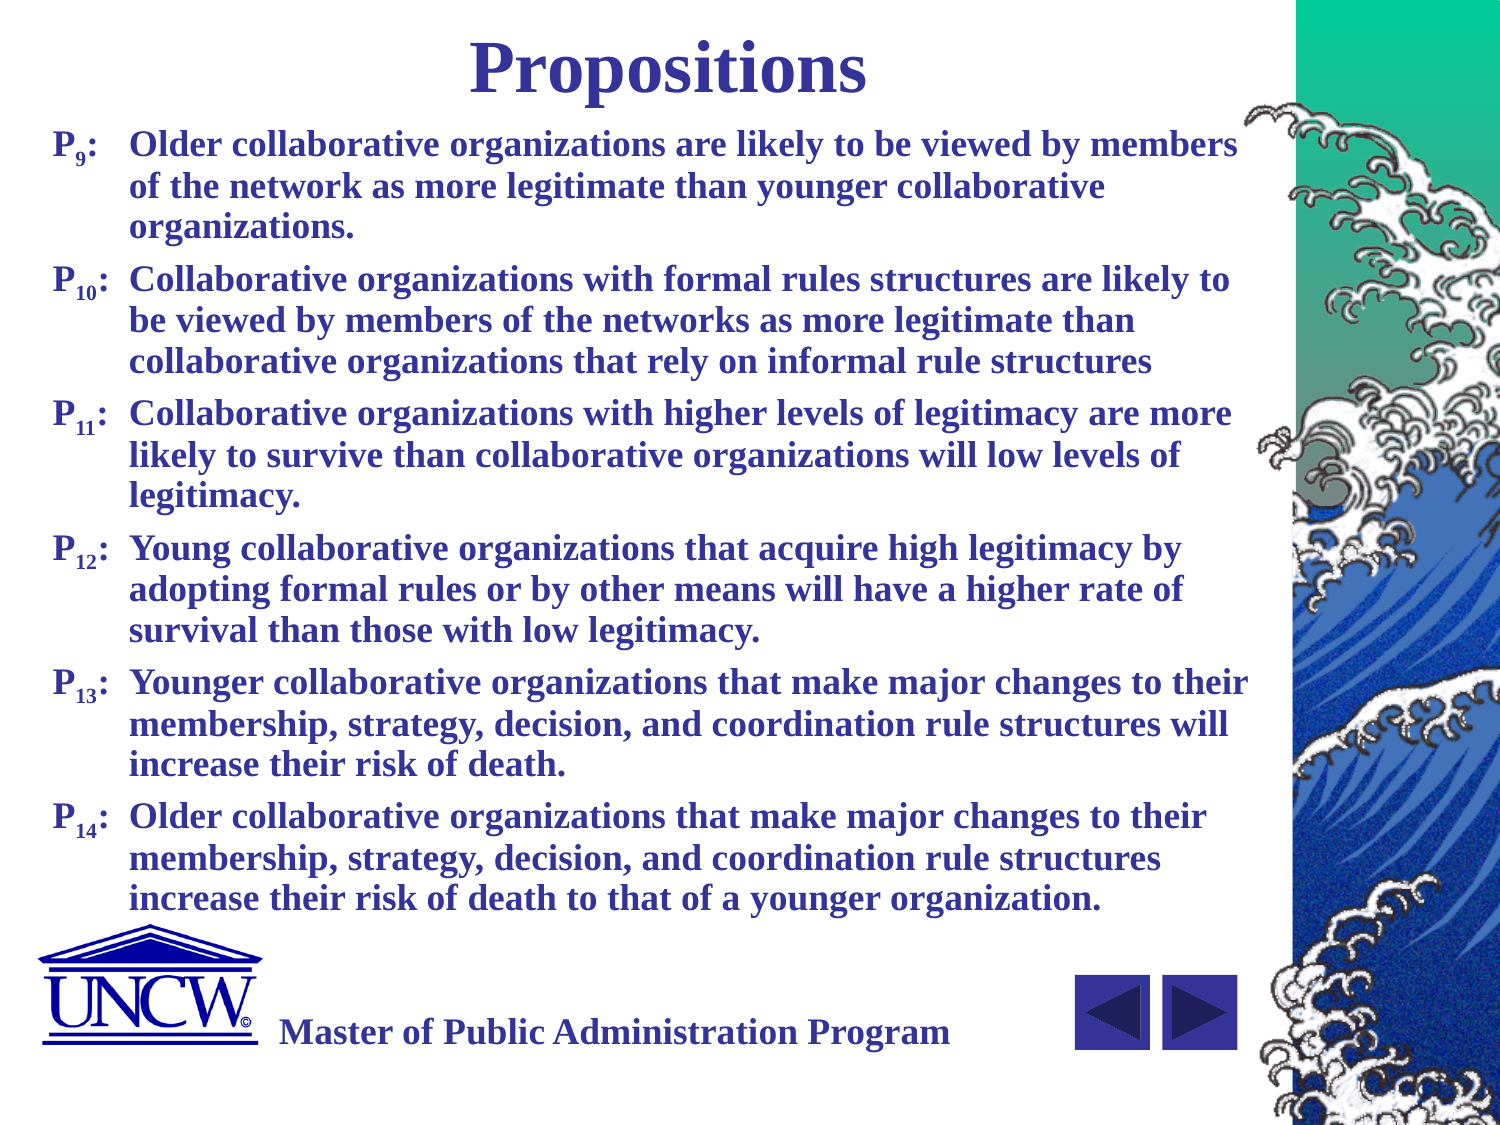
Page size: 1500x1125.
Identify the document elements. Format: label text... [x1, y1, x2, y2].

picture [1216, 76, 1500, 1125]
title Propositions [49, 0, 1288, 112]
list P9: Older collaborative organizations are likely to be viewed by members of the network as more legitimate than younger collaborative organizations. P10: Collaborative organizations with formal rules structures are likely to be viewed by members of the networks as more legitimate than collaborative organizations that rely on informal rule structures P11: Collaborative organizations with higher levels of legitimacy are more likely to survive than collaborative organizations will low levels of legitimacy. P12: Young collaborative organizations that acquire high legitimacy by adopting formal rules or by other means will have a higher rate of survival than those with low legitimacy. P13: Younger collaborative organizations that make major changes to their membership, strategy, decision, and coordination rule structures will increase their risk of death. P14: Older collaborative organizations that make major changes to their membership, strategy, decision, and coordination rule structures increase their risk of death to that of a younger organization. [37, 112, 1288, 963]
picture [37, 963, 263, 1045]
